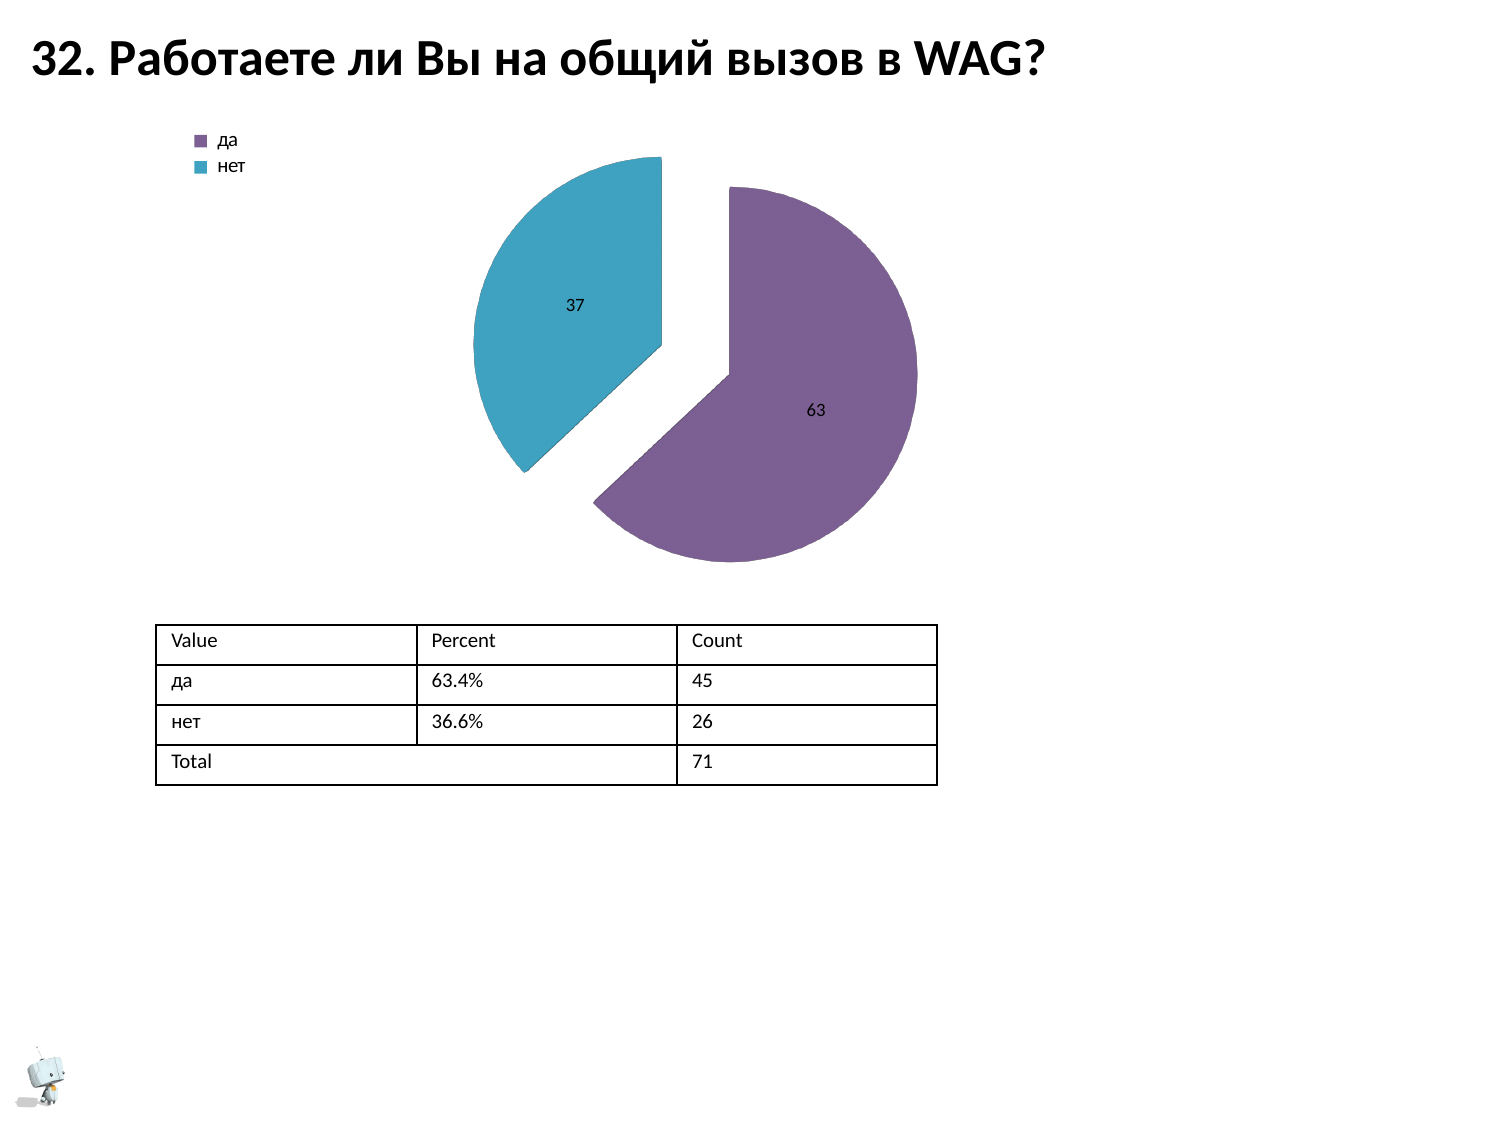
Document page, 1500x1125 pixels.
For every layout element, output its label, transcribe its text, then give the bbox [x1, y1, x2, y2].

table_cell Total [157, 746, 676, 784]
table_header Count [678, 626, 936, 664]
chart [187, 124, 1282, 594]
text_box 32. Работаете ли Вы на общий вызов в WAG? [15, 15, 1469, 94]
table_header Percent [418, 626, 676, 664]
table_cell 36.6% [418, 706, 676, 744]
table_cell 63.4% [418, 666, 676, 704]
table_cell 71 [678, 746, 936, 784]
table_cell нет [157, 706, 416, 744]
table_header Value [157, 626, 416, 664]
table_cell 45 [678, 666, 936, 704]
table_cell 26 [678, 706, 936, 744]
picture [15, 1046, 66, 1110]
table_cell да [157, 666, 416, 704]
